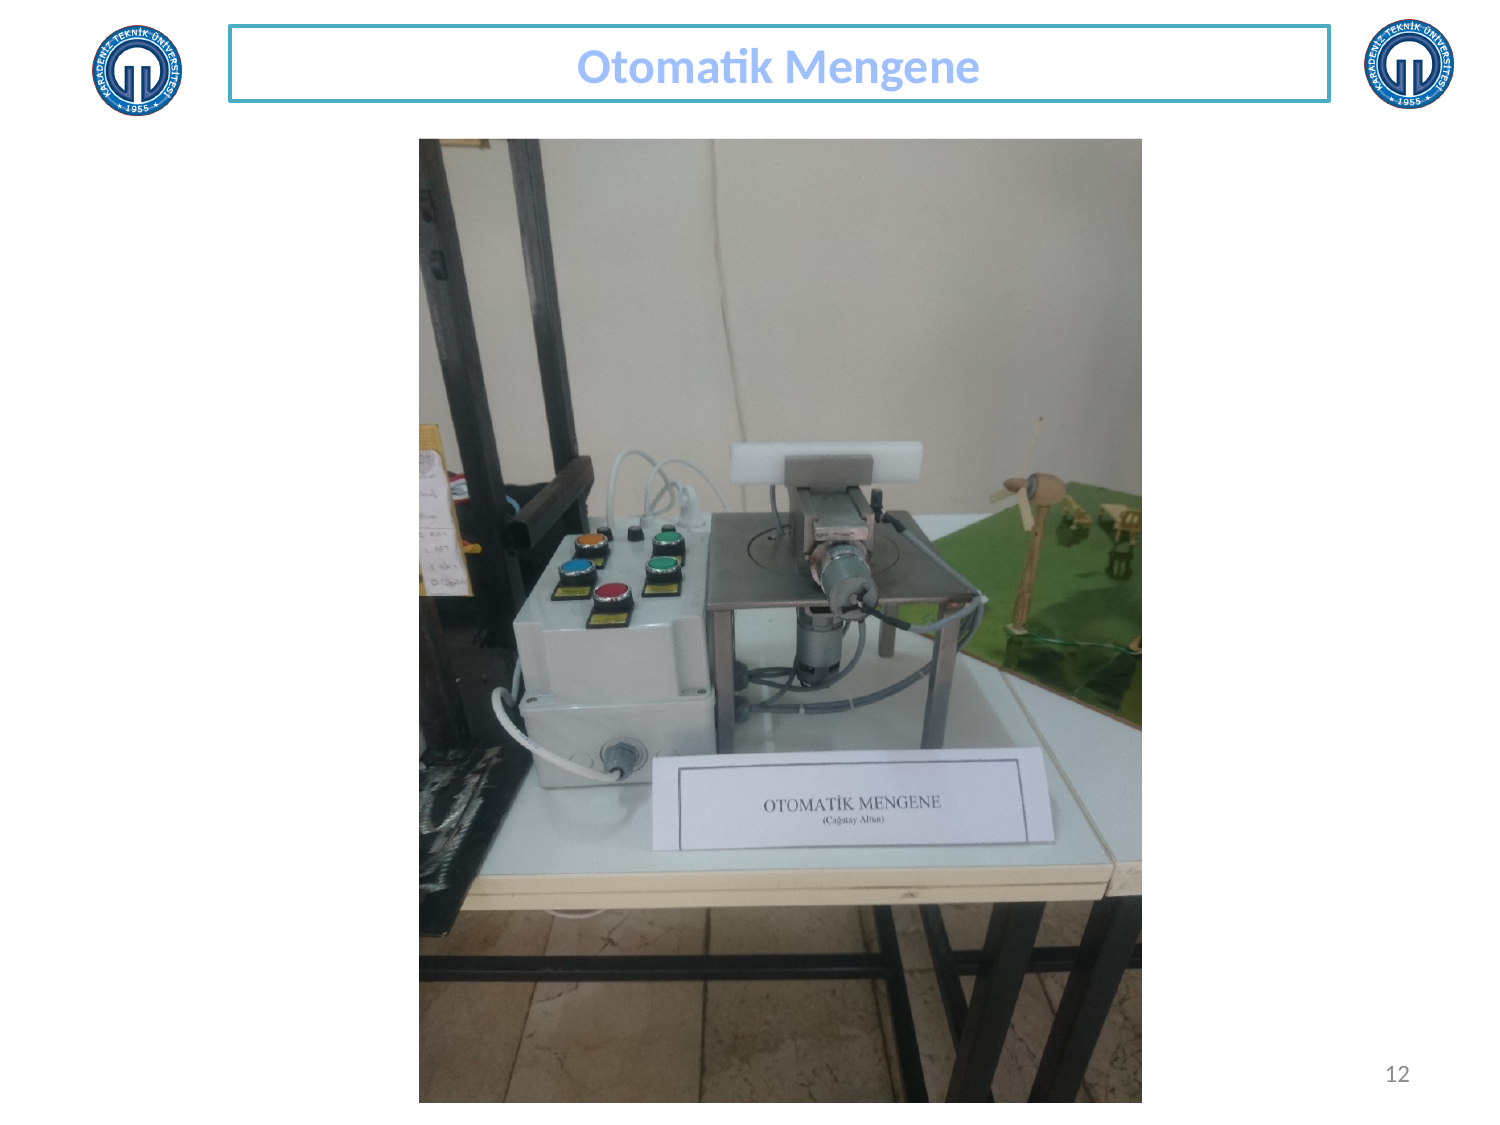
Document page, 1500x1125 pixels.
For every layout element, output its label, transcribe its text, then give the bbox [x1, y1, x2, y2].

slide_number 12 [1142, 1042, 1425, 1103]
picture [1363, 18, 1454, 109]
text_box Otomatik Mengene [228, 24, 1331, 103]
picture [91, 25, 182, 116]
picture [297, 140, 1262, 1102]
